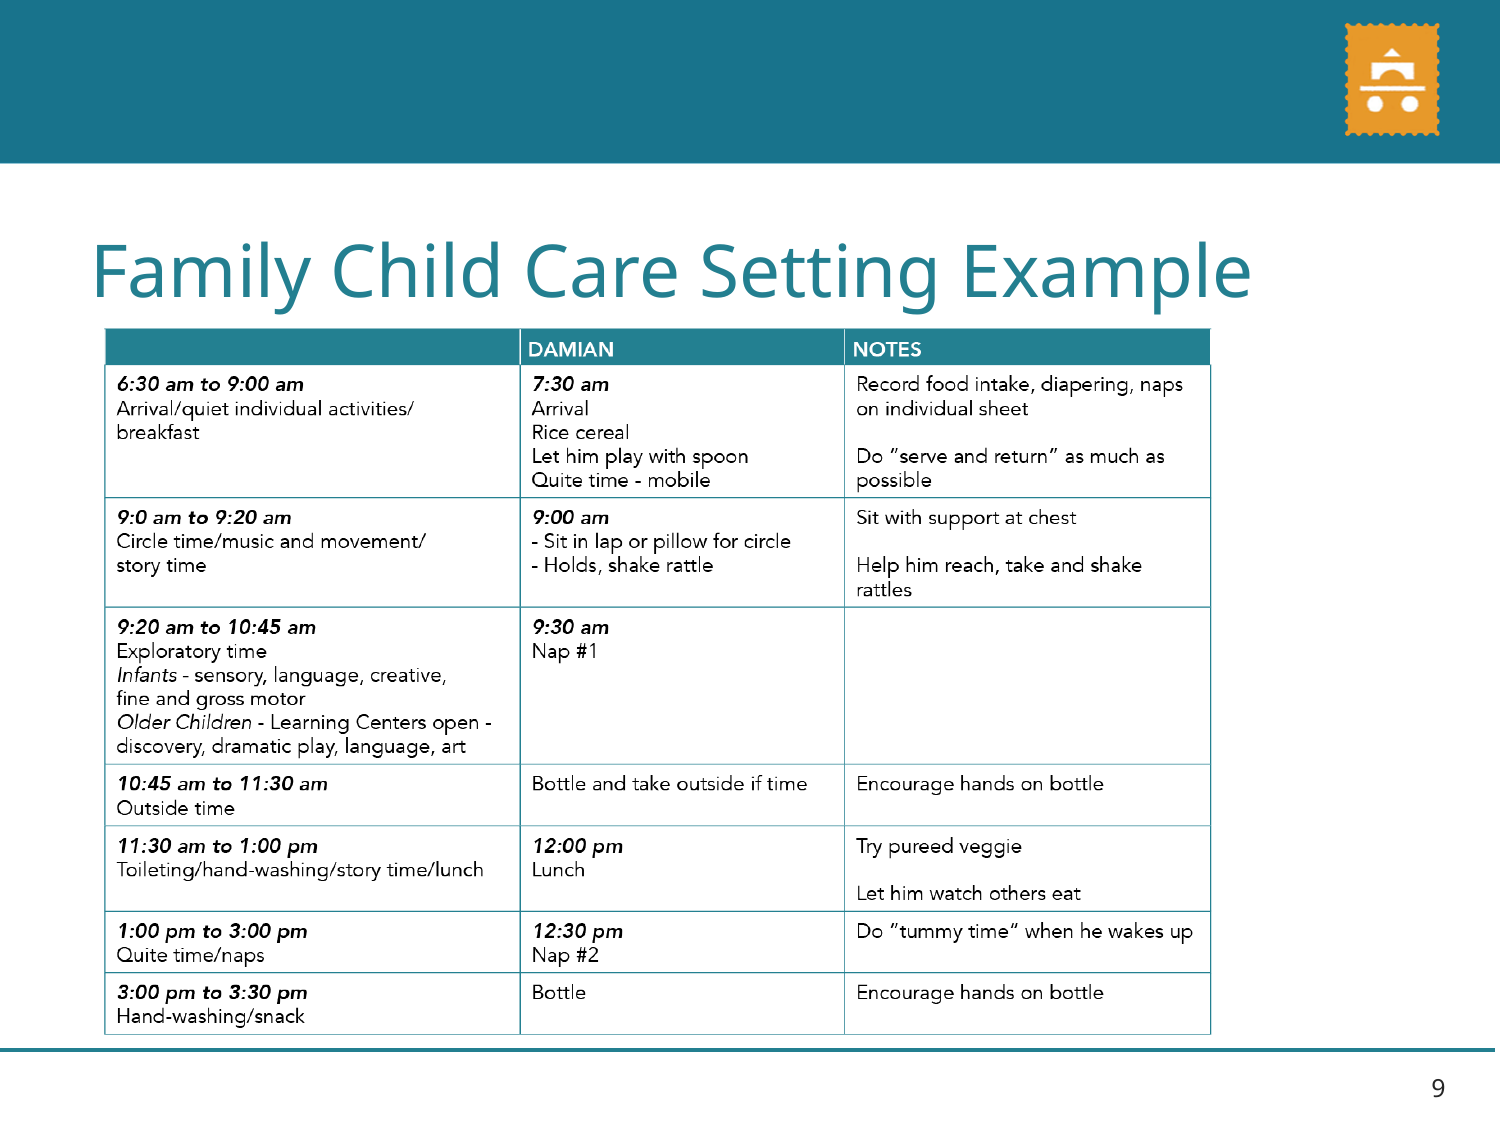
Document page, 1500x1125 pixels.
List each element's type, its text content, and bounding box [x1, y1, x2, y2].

picture [0, 0, 1500, 1125]
text_box 9 [1416, 1065, 1460, 1111]
text_box Family Child Care Setting Example [74, 216, 1500, 320]
